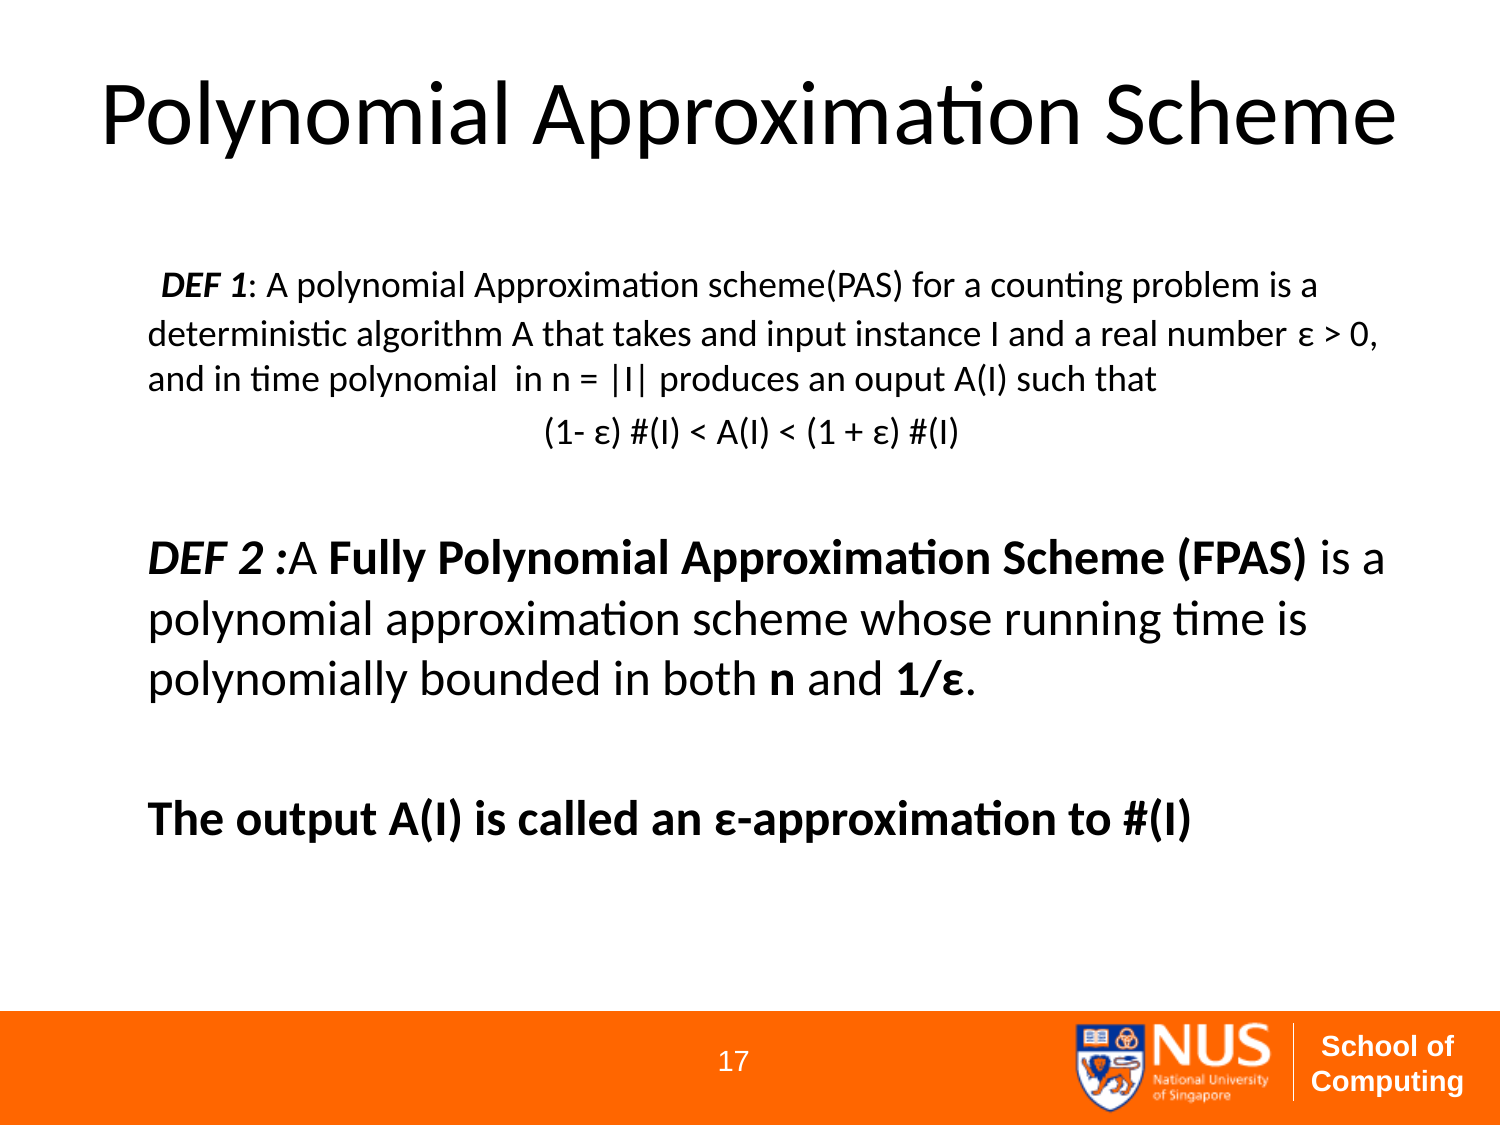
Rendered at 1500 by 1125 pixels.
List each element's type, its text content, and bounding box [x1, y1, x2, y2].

list DEF 1: A polynomial Approximation scheme(PAS) for a counting problem is a deterministic algorithm A that takes and input instance I and a real number ε > 0, and in time polynomial in n = |I| produces an ouput A(I) such that (1- ε) #(I) < A(I) < (1 + ε) #(I) DEF 2 :A Fully Polynomial Approximation Scheme (FPAS) is a polynomial approximation scheme whose running time is polynomially bounded in both n and 1/ε. The output A(I) is called an ε-approximation to #(I) [76, 231, 1427, 953]
picture [0, 1011, 1500, 1125]
title Polynomial Approximation Scheme [75, 45, 1425, 173]
slide_number 17 [702, 1035, 1053, 1095]
